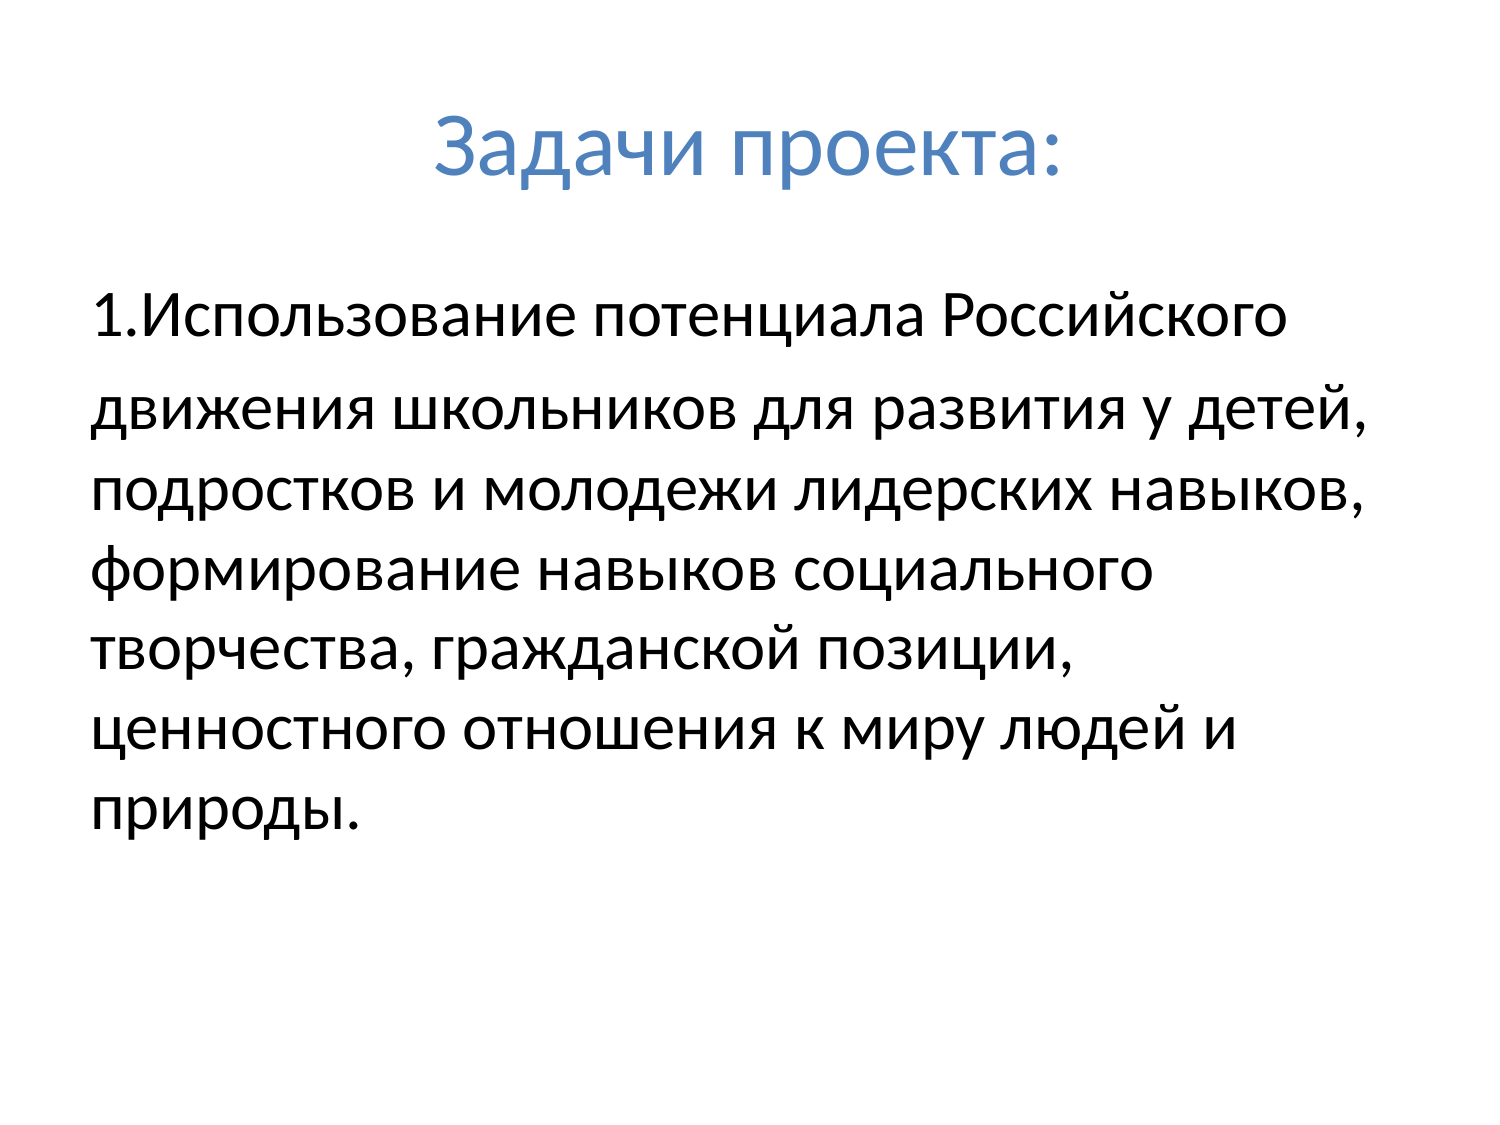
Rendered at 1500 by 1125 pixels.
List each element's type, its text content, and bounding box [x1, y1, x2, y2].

title Задачи проекта: [75, 45, 1425, 233]
list 1.Использование потенциала Российского движения школьников для развития у детей, подростков и молодежи лидерских навыков, формирование навыков социального творчества, гражданской позиции, ценностного отношения к миру людей и природы. [75, 262, 1425, 1005]
